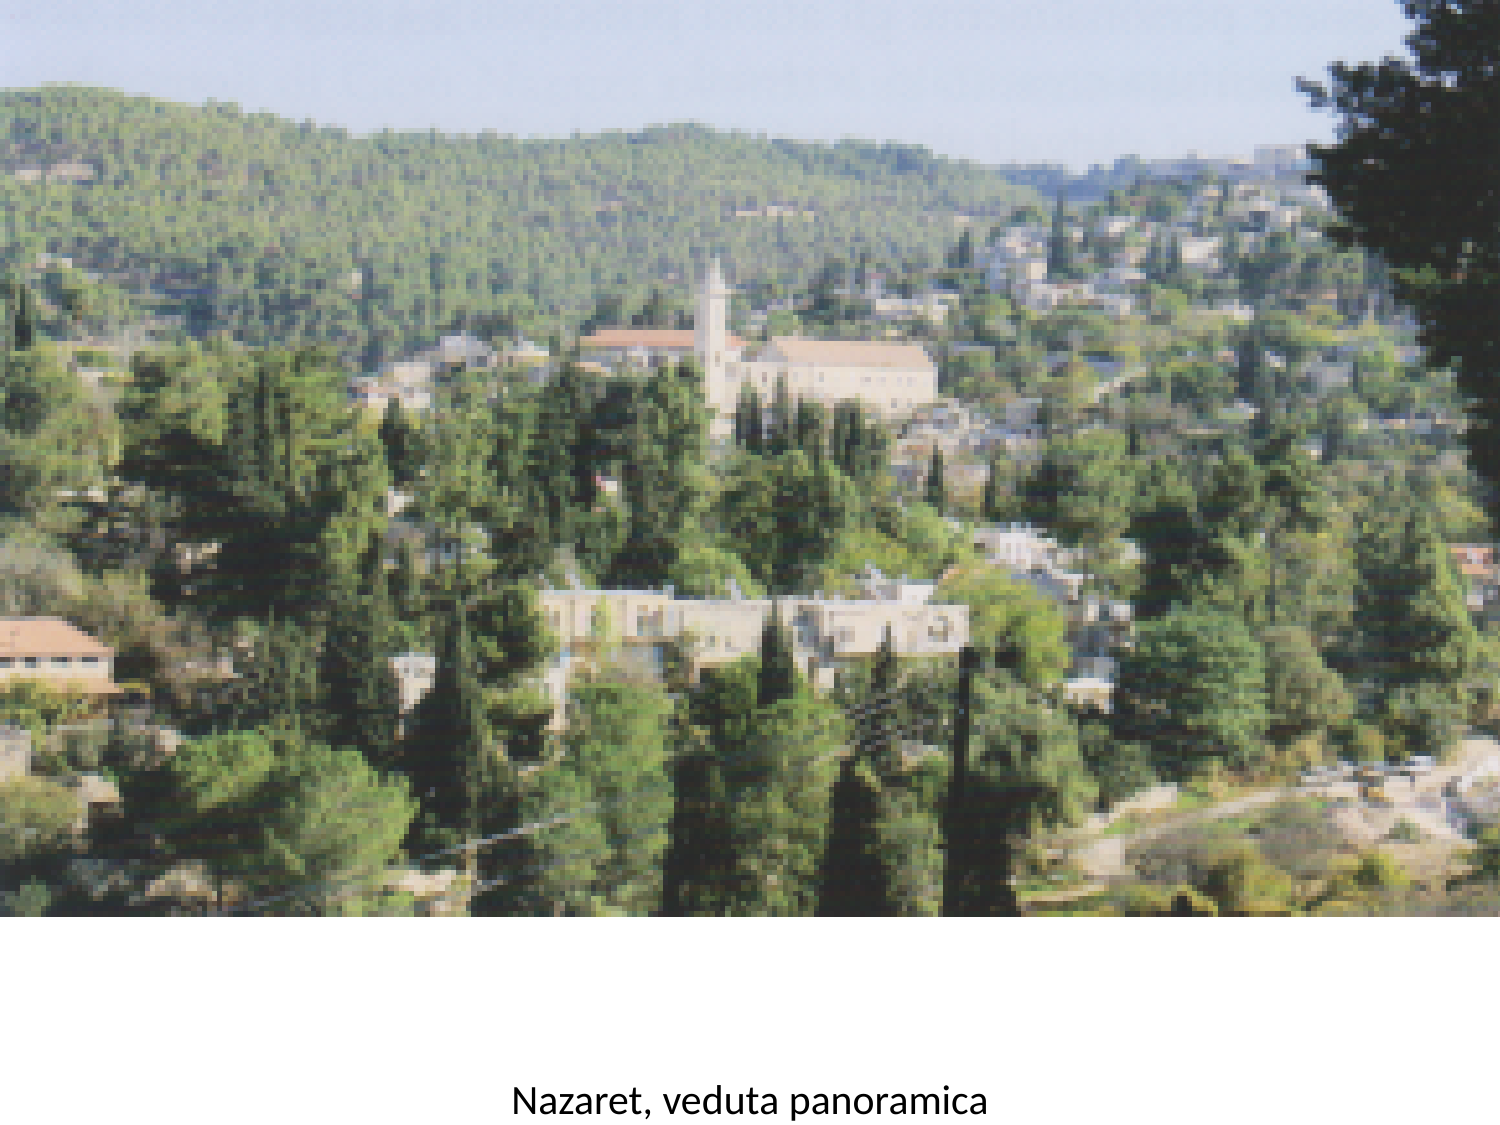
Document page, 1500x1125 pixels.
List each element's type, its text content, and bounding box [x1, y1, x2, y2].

title Nazaret, veduta panoramica [75, 1070, 1425, 1125]
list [0, 0, 1500, 918]
